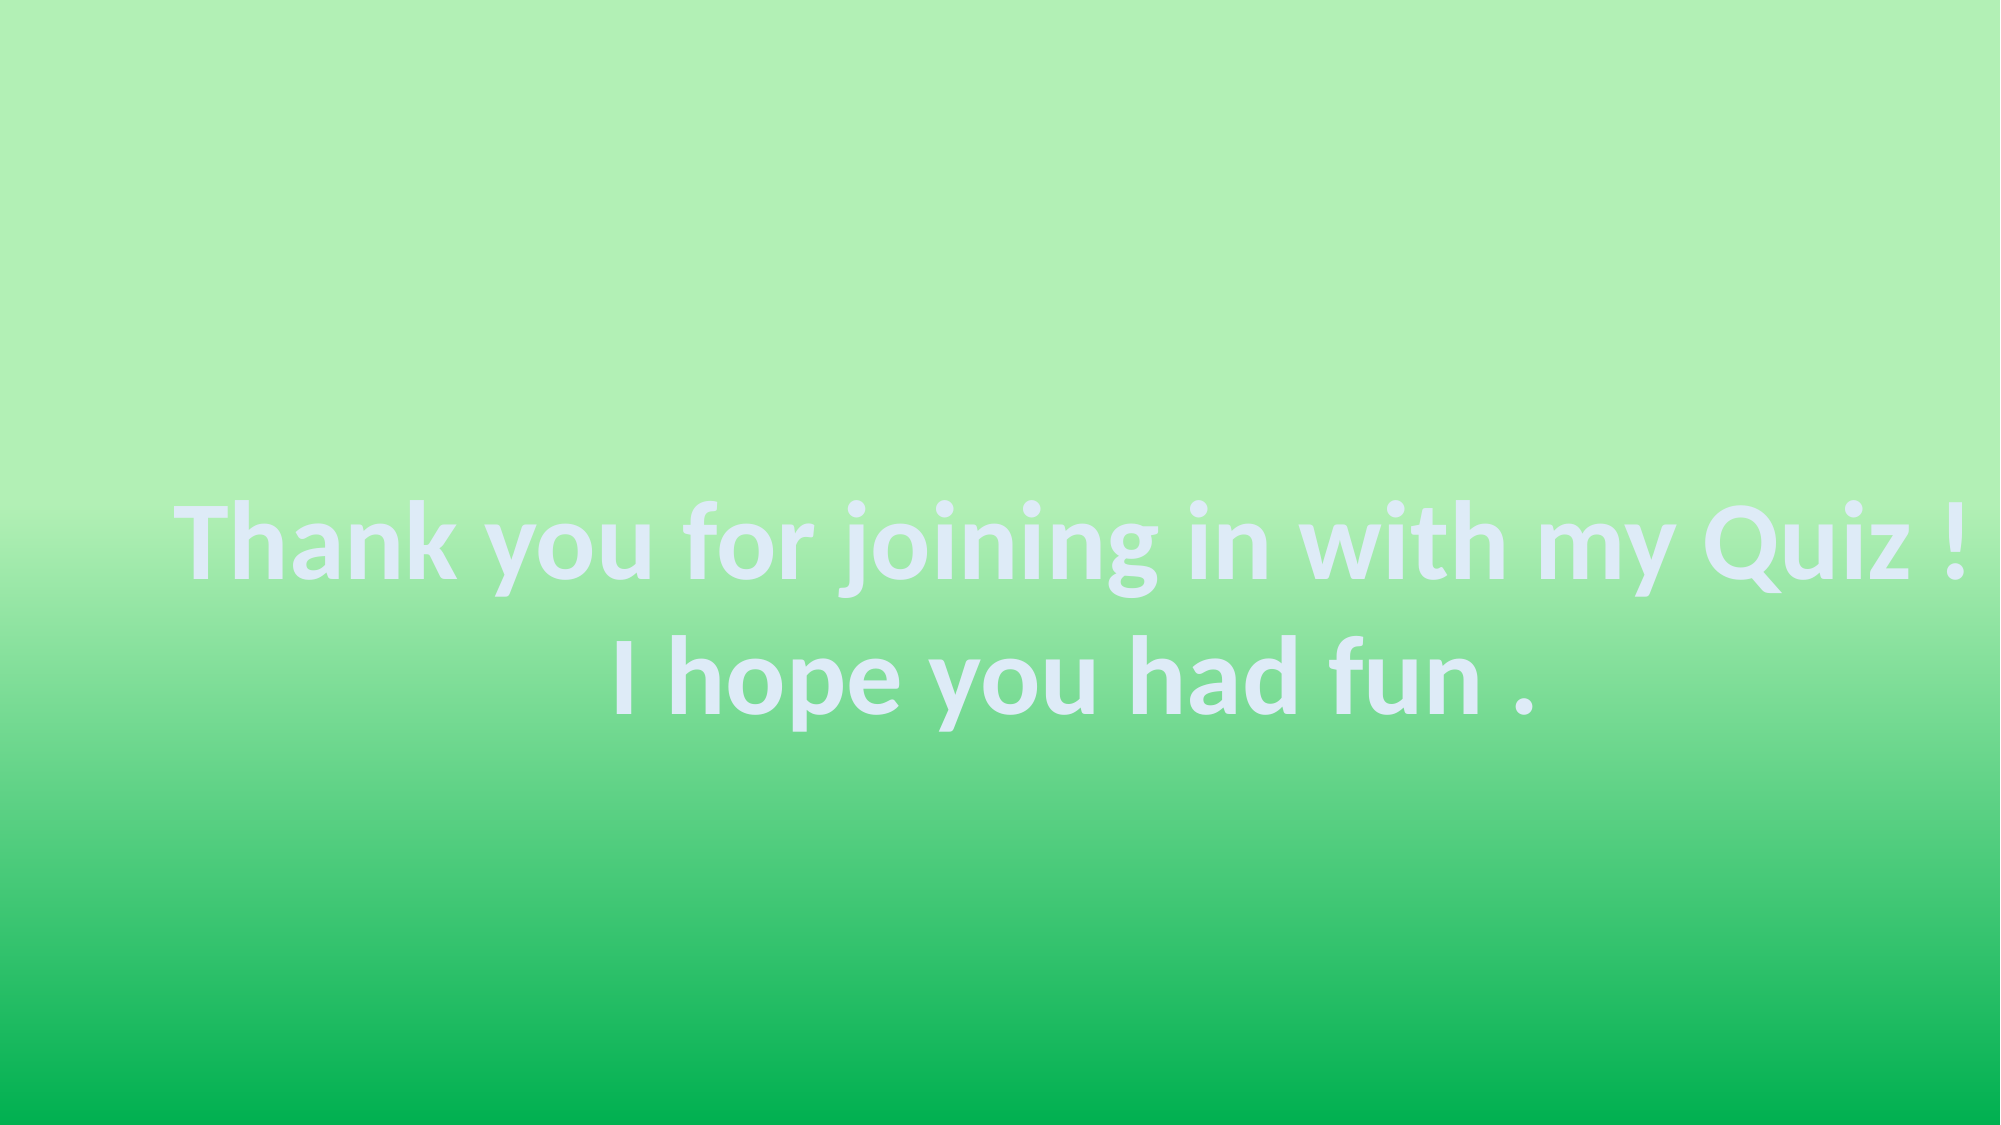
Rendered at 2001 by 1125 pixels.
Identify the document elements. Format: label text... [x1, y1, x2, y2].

text_box Thank you for joining in with my Quiz ! I hope you had fun . [150, 460, 2000, 745]
